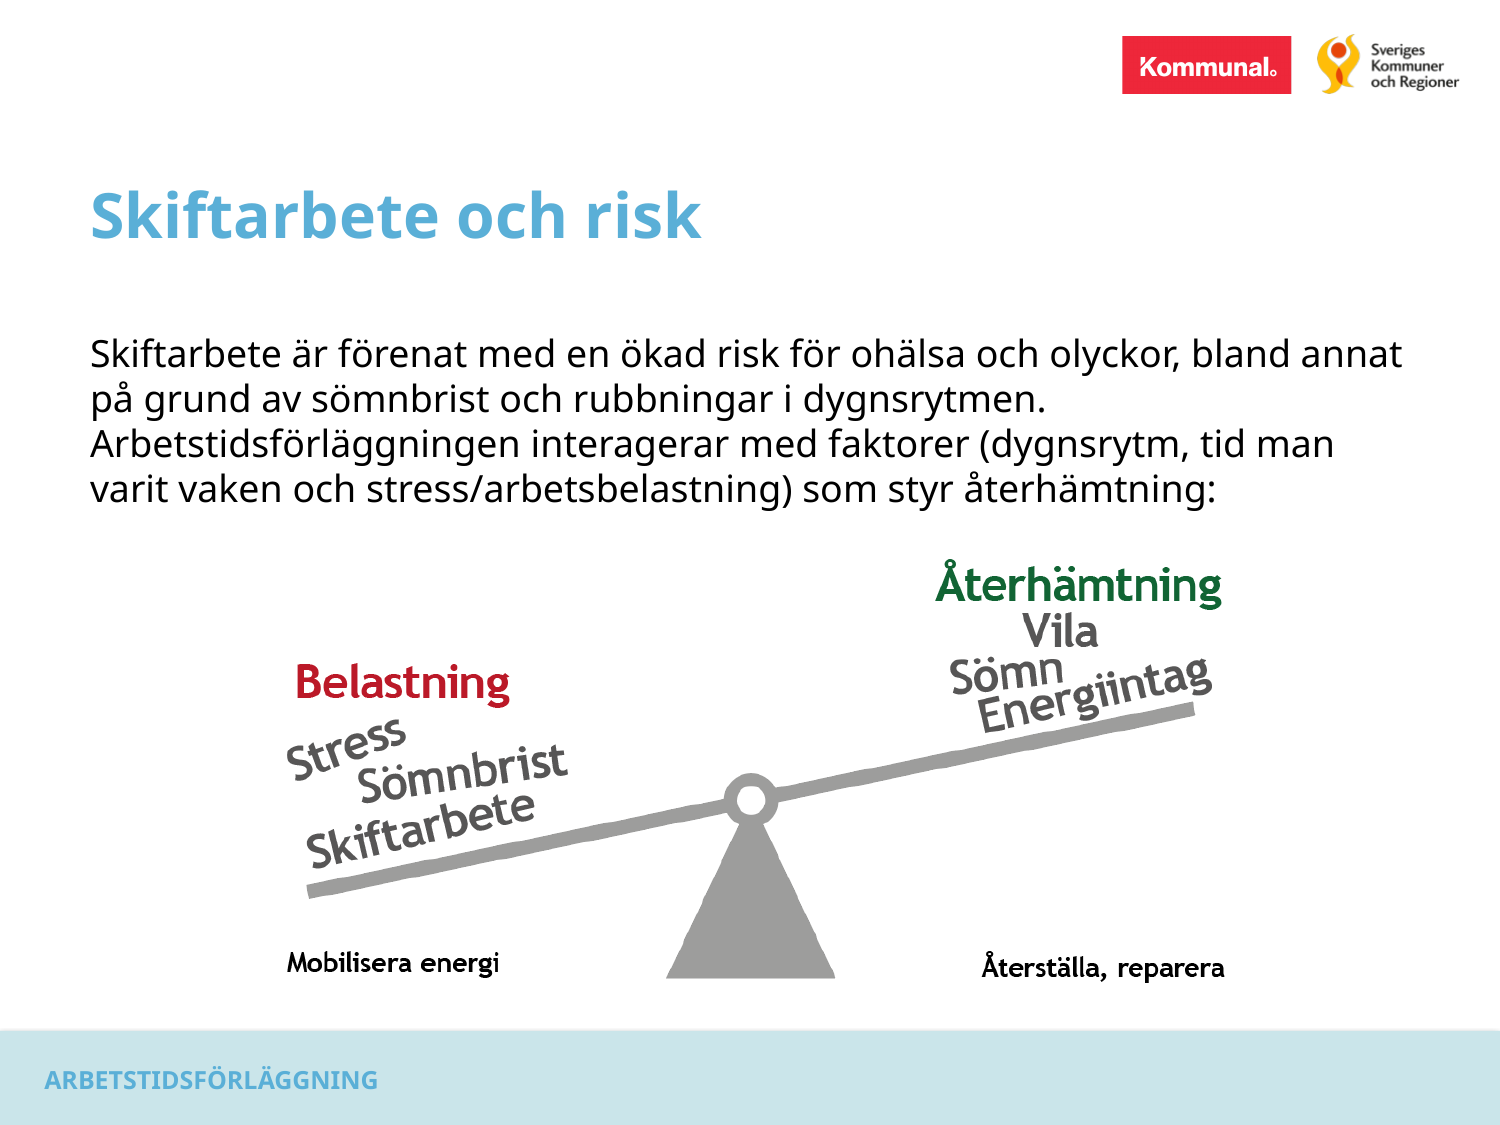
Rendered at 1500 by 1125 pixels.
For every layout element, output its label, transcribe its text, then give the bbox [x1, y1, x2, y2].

title Skiftarbete och risk [75, 120, 1425, 308]
list Skiftarbete är förenat med en ökad risk för ohälsa och olyckor, bland annat på grund av sömnbrist och rubbningar i dygnsrytmen. Arbetstidsförläggningen interagerar med faktorer (dygnsrytm, tid man varit vaken och stress/arbetsbelastning) som styr återhämtning: [75, 322, 1425, 697]
picture [1317, 34, 1460, 94]
picture [250, 524, 1250, 1006]
